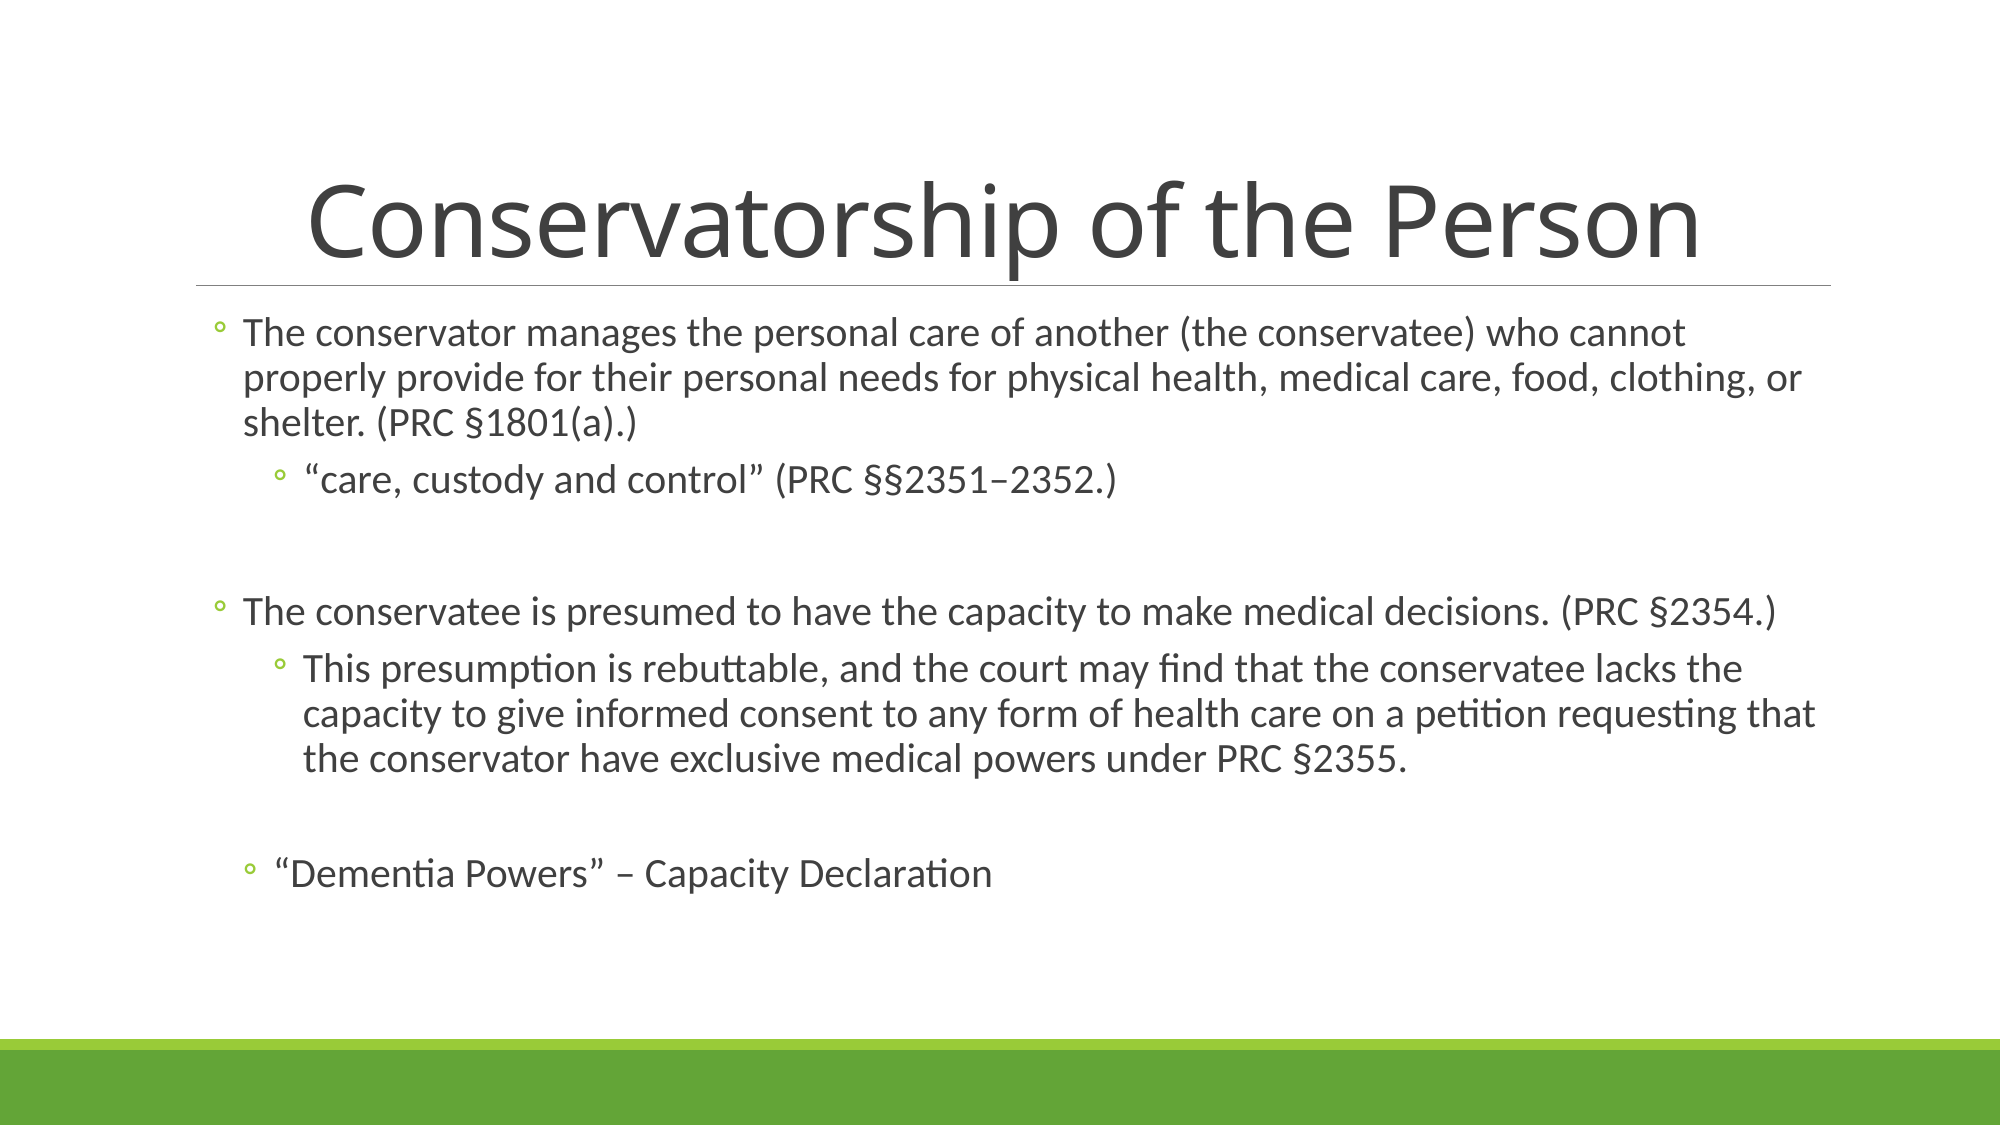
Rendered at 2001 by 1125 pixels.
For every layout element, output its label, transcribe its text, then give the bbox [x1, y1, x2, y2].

title Conservatorship of the Person [180, 47, 1830, 285]
list The conservator manages the personal care of another (the conservatee) who cannot properly provide for their personal needs for physical health, medical care, food, clothing, or shelter. (PRC §1801(a).) “care, custody and control” (PRC §§2351–2352.) The conservatee is presumed to have the capacity to make medical decisions. (PRC §2354.) This presumption is rebuttable, and the court may find that the conservatee lacks the capacity to give informed consent to any form of health care on a petition requesting that the conservator have exclusive medical powers under PRC §2355. “Dementia Powers” – Capacity Declaration [180, 302, 1830, 963]
